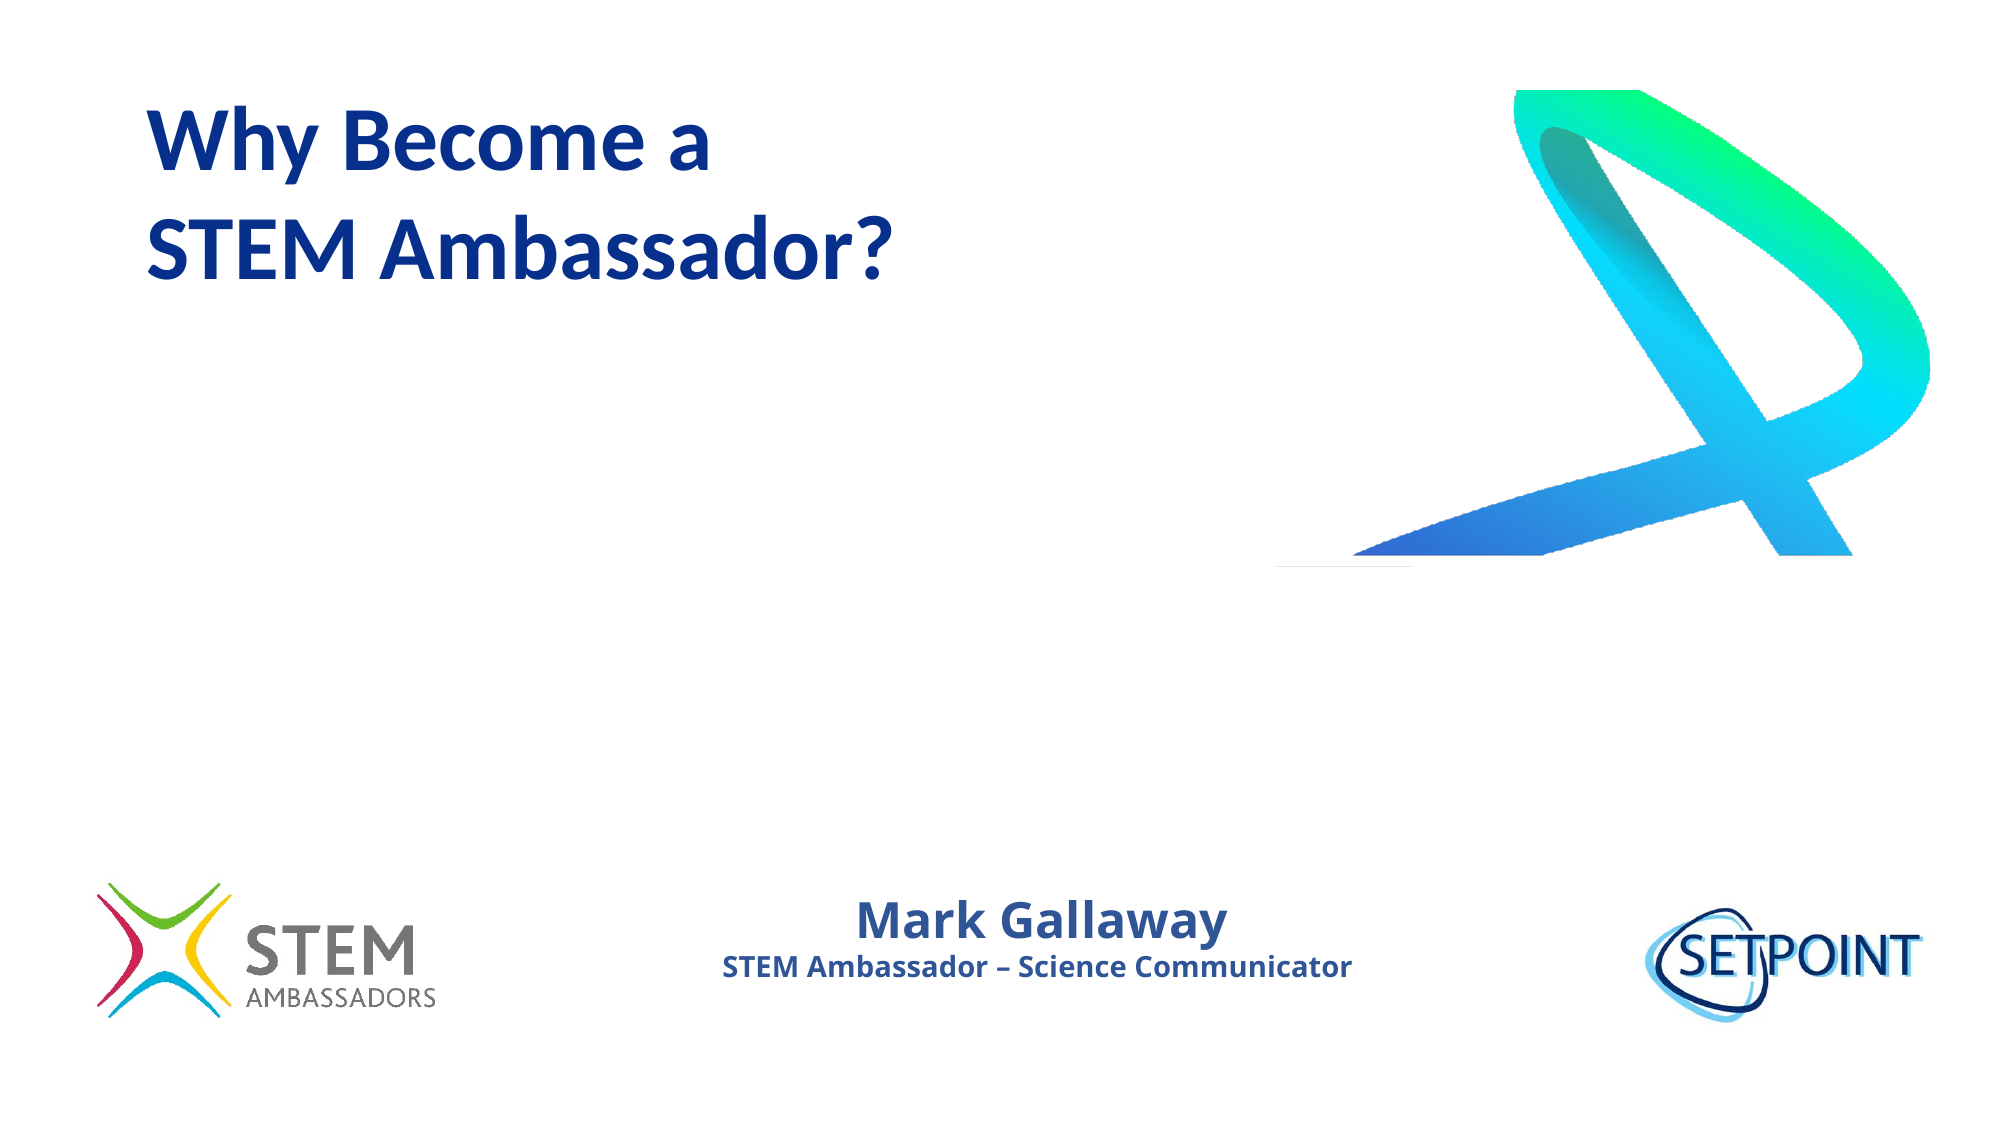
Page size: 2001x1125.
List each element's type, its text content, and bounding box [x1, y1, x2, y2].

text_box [1634, 897, 1938, 1034]
text_box Mark Gallaway STEM Ambassador – Science Communicator [481, 881, 1603, 992]
picture [80, 866, 450, 1034]
picture [1276, 90, 1938, 567]
text_box Why Become a STEM Ambassador? [131, 70, 919, 306]
